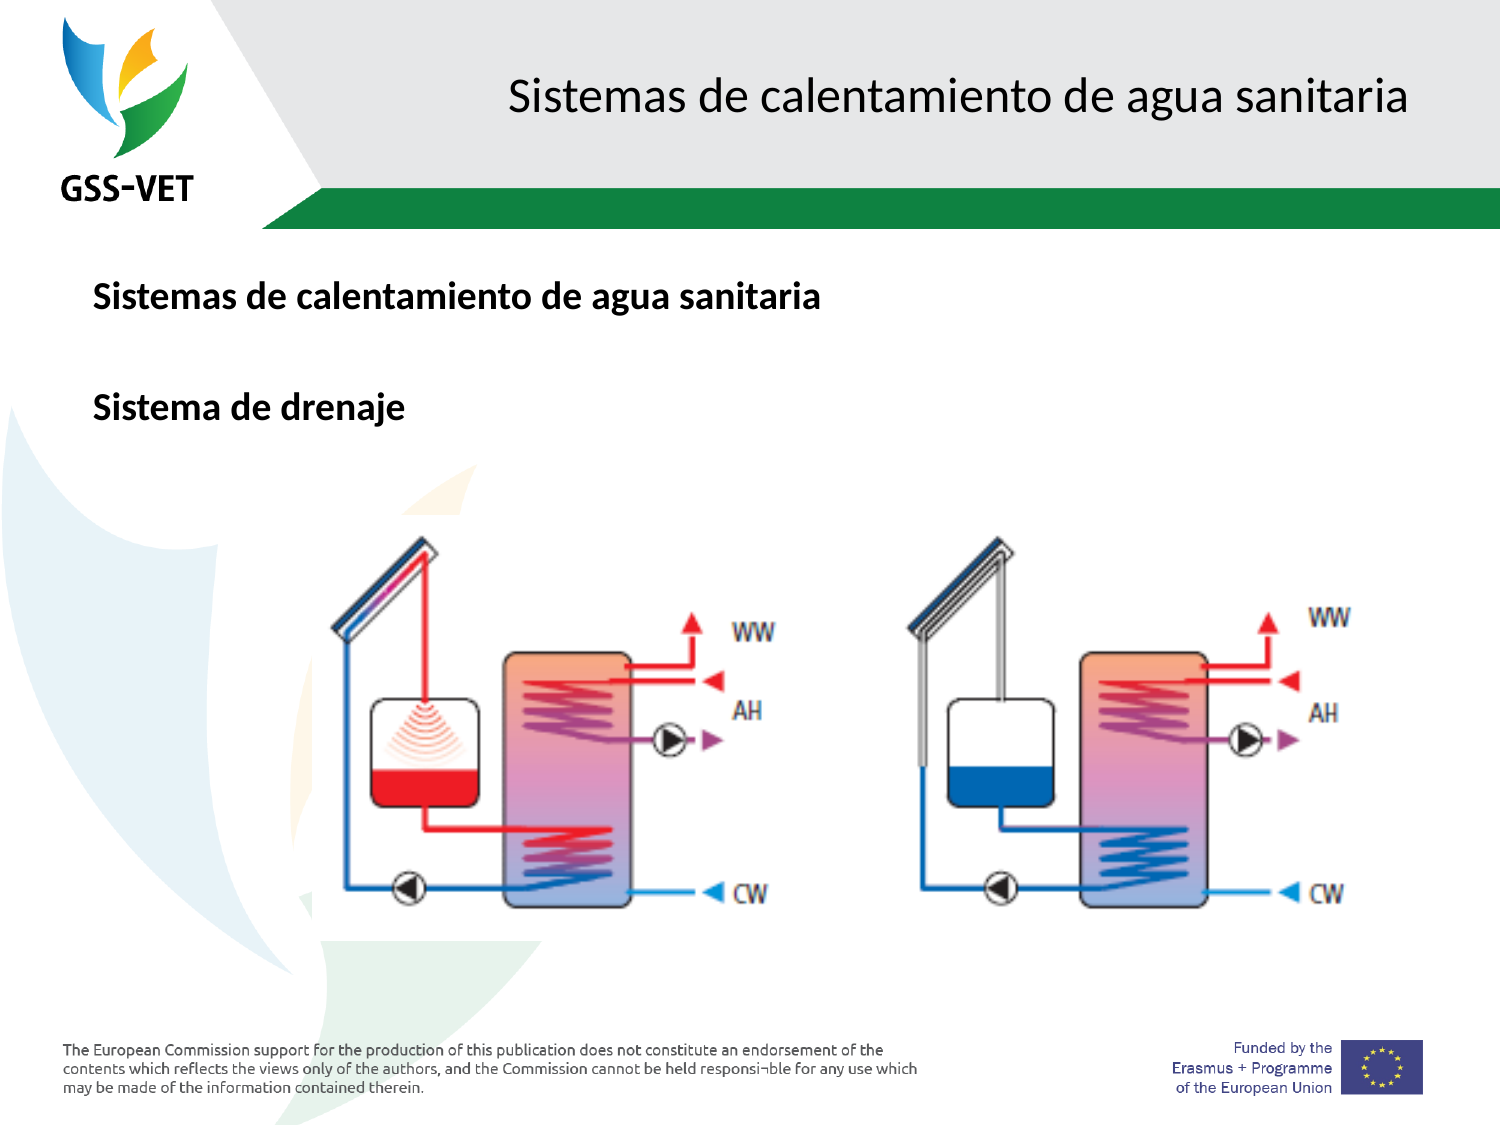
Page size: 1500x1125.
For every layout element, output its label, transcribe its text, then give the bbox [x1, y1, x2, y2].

picture [0, 0, 1500, 1125]
title Sistemas de calentamiento de agua sanitaria [324, 0, 1425, 185]
list Sistemas de calentamiento de agua sanitaria Sistema de drenaje [75, 262, 1425, 1005]
